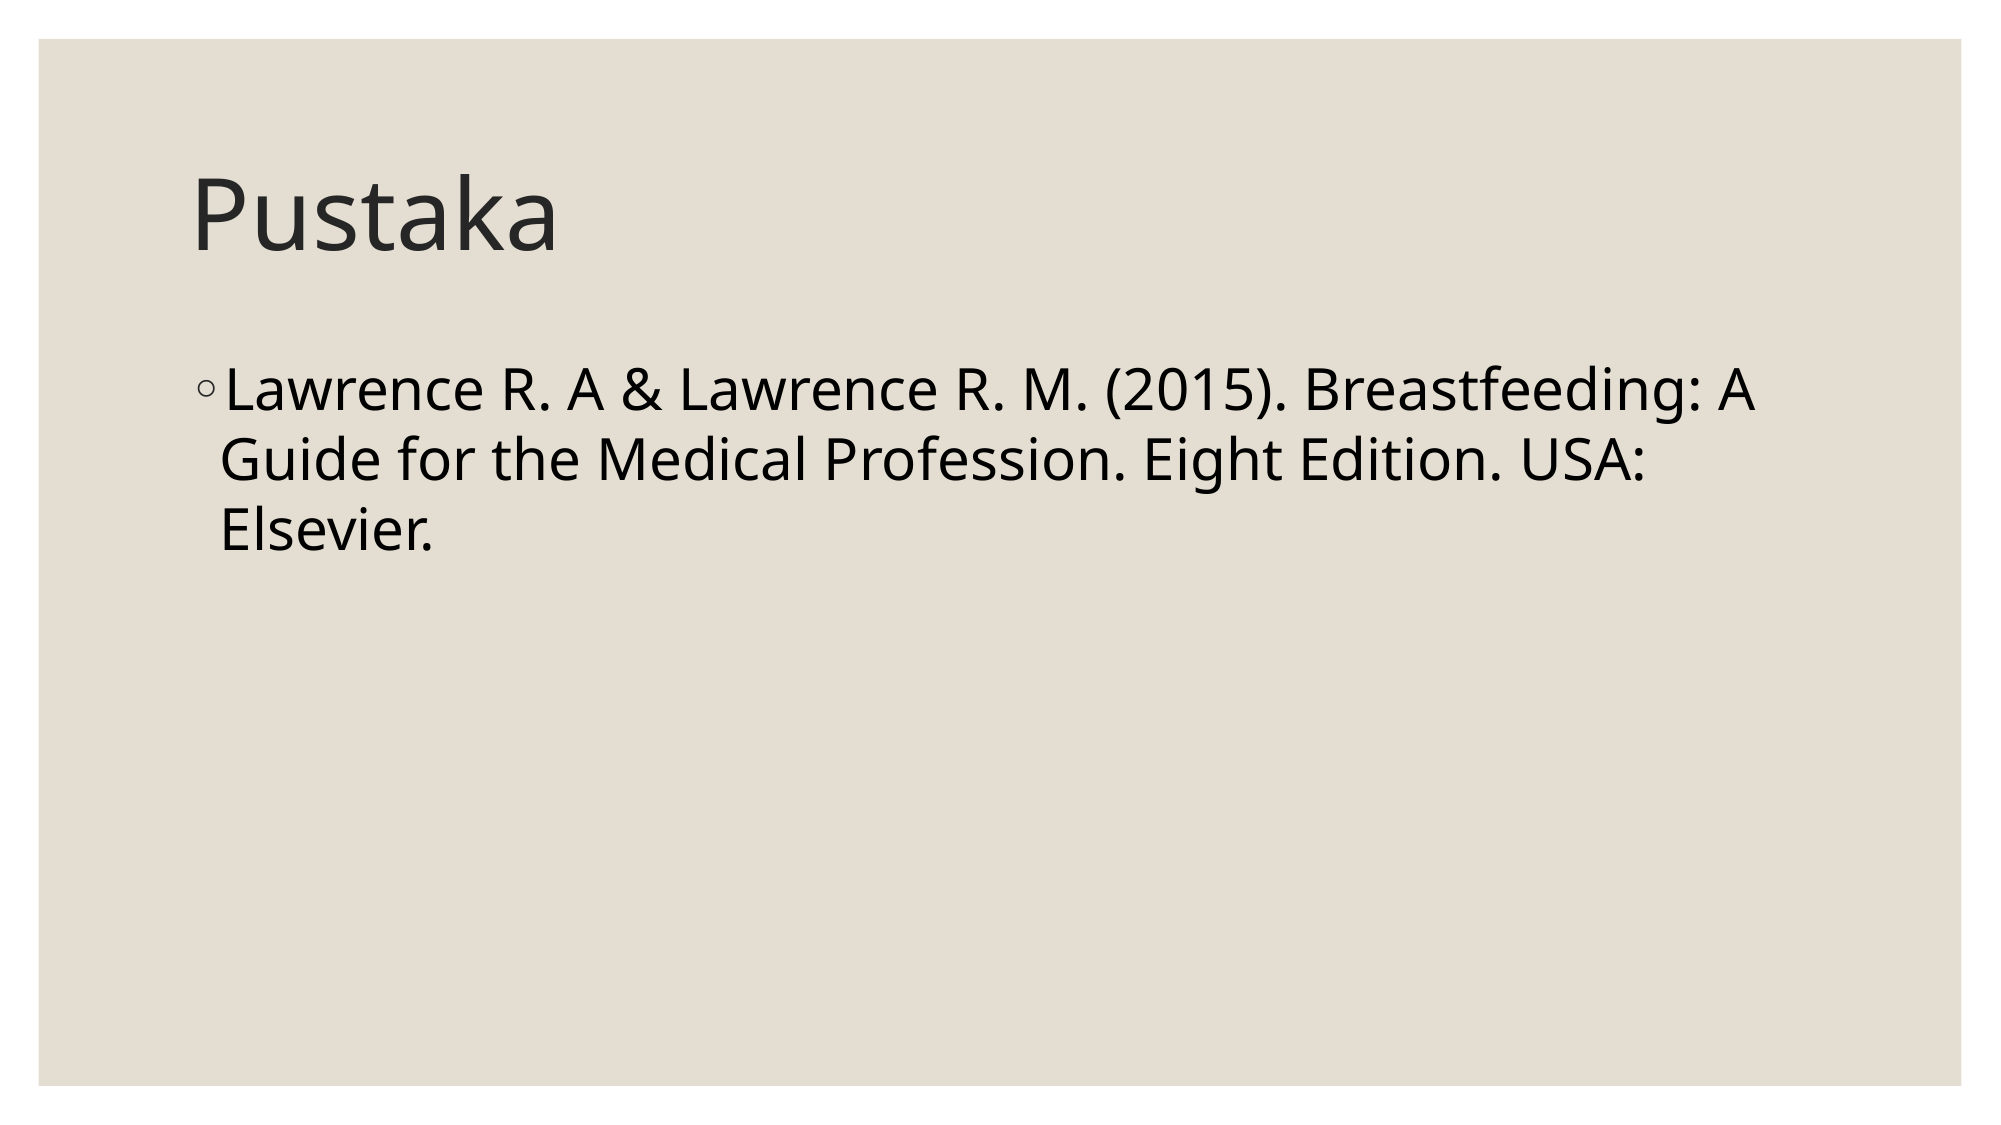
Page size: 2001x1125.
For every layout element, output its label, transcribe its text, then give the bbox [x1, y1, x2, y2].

title Pustaka [174, 105, 1825, 331]
list Lawrence R. A & Lawrence R. M. (2015). Breastfeeding: A Guide for the Medical Profession. Eight Edition. USA: Elsevier. [174, 345, 1825, 990]
